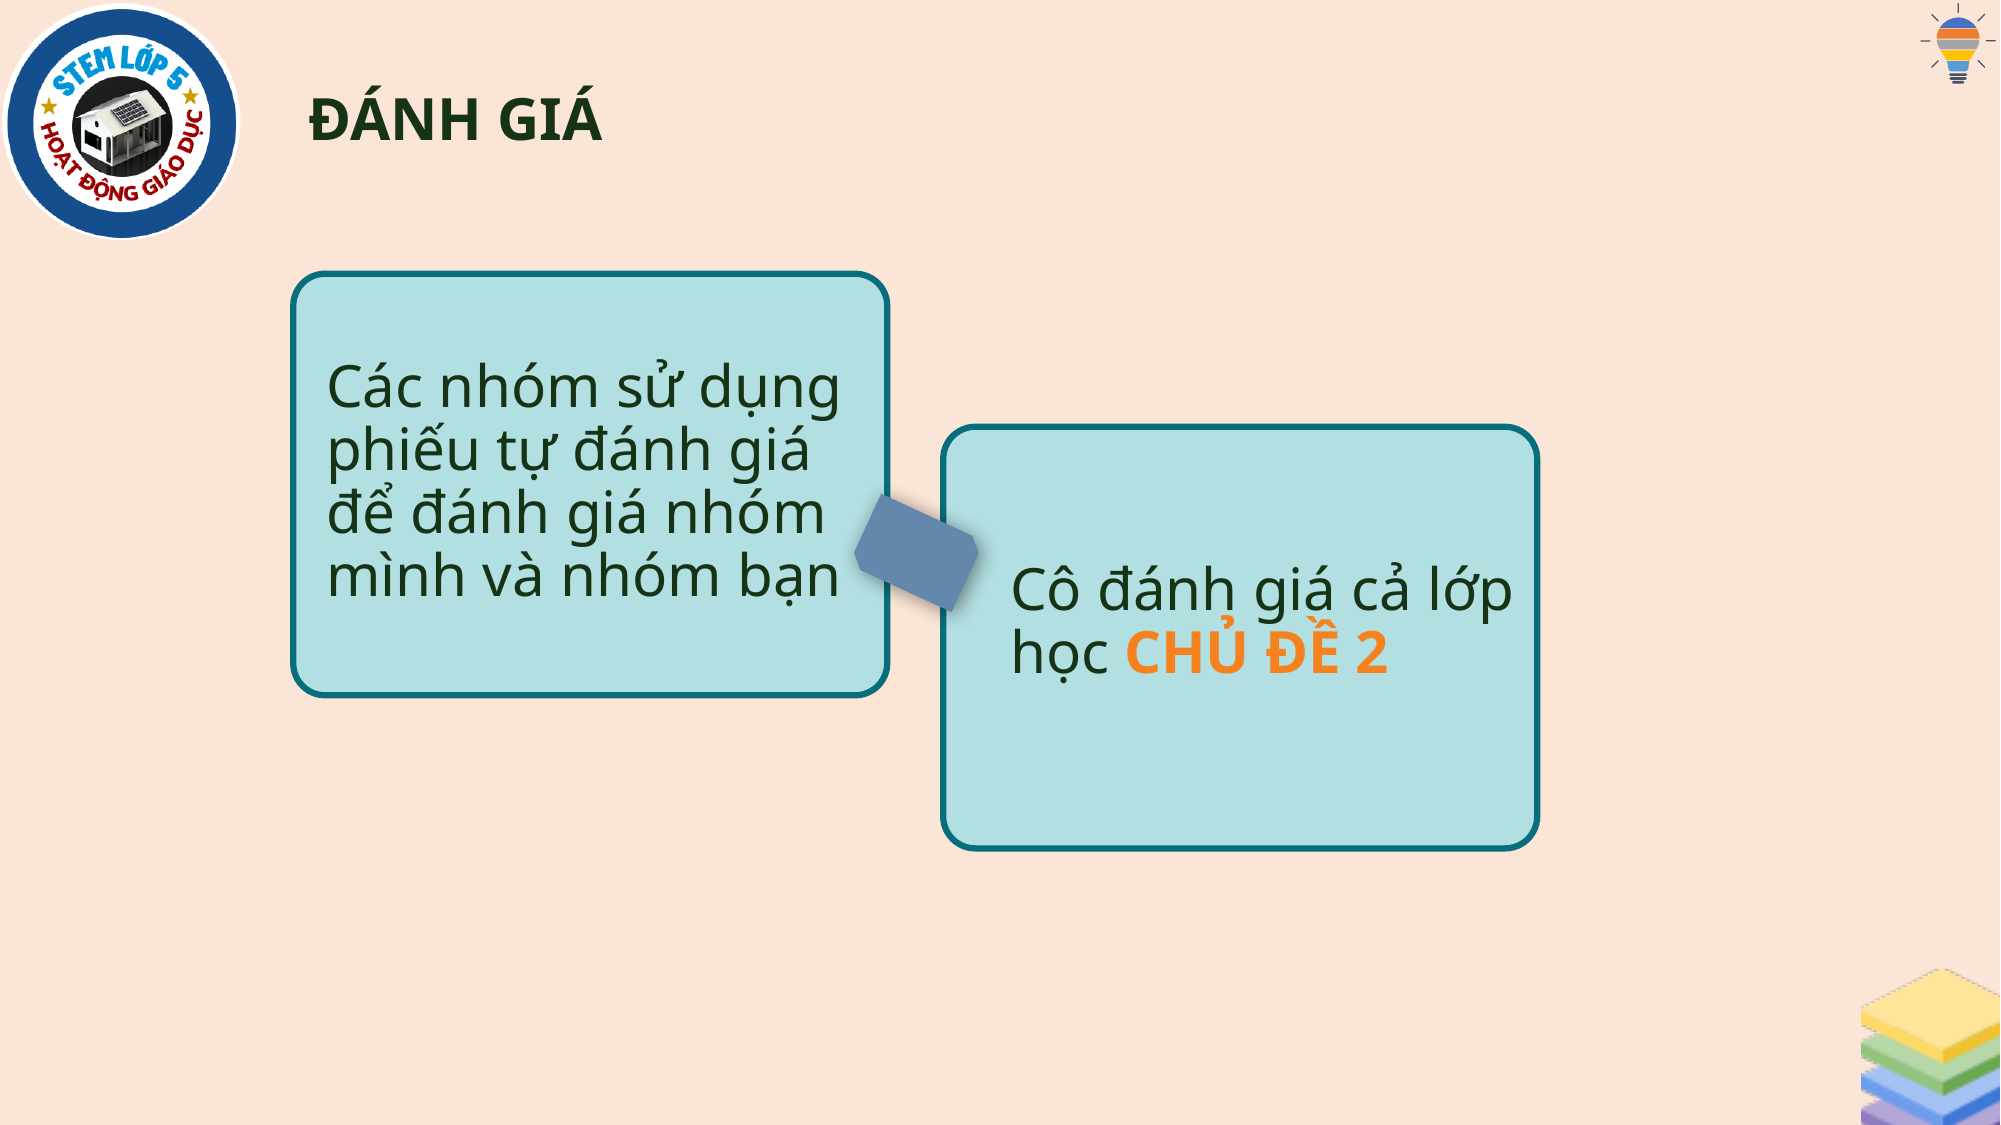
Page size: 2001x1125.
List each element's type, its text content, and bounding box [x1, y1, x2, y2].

text_box ĐÁNH GIÁ [293, 74, 644, 160]
text_box [292, 272, 889, 486]
text_box [852, 492, 980, 614]
text_box [942, 619, 1539, 850]
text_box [1920, 3, 1996, 84]
text_box Các nhóm sử dụng phiếu tự đánh giá để đánh giá nhóm mình và nhóm bạn [286, 349, 888, 617]
text_box [942, 425, 1539, 552]
picture [2, 3, 241, 241]
picture [1861, 968, 2000, 1125]
text_box Cô đánh giá cả lớp học CHỦ ĐỀ 2 [970, 552, 1565, 694]
text_box [292, 601, 889, 697]
